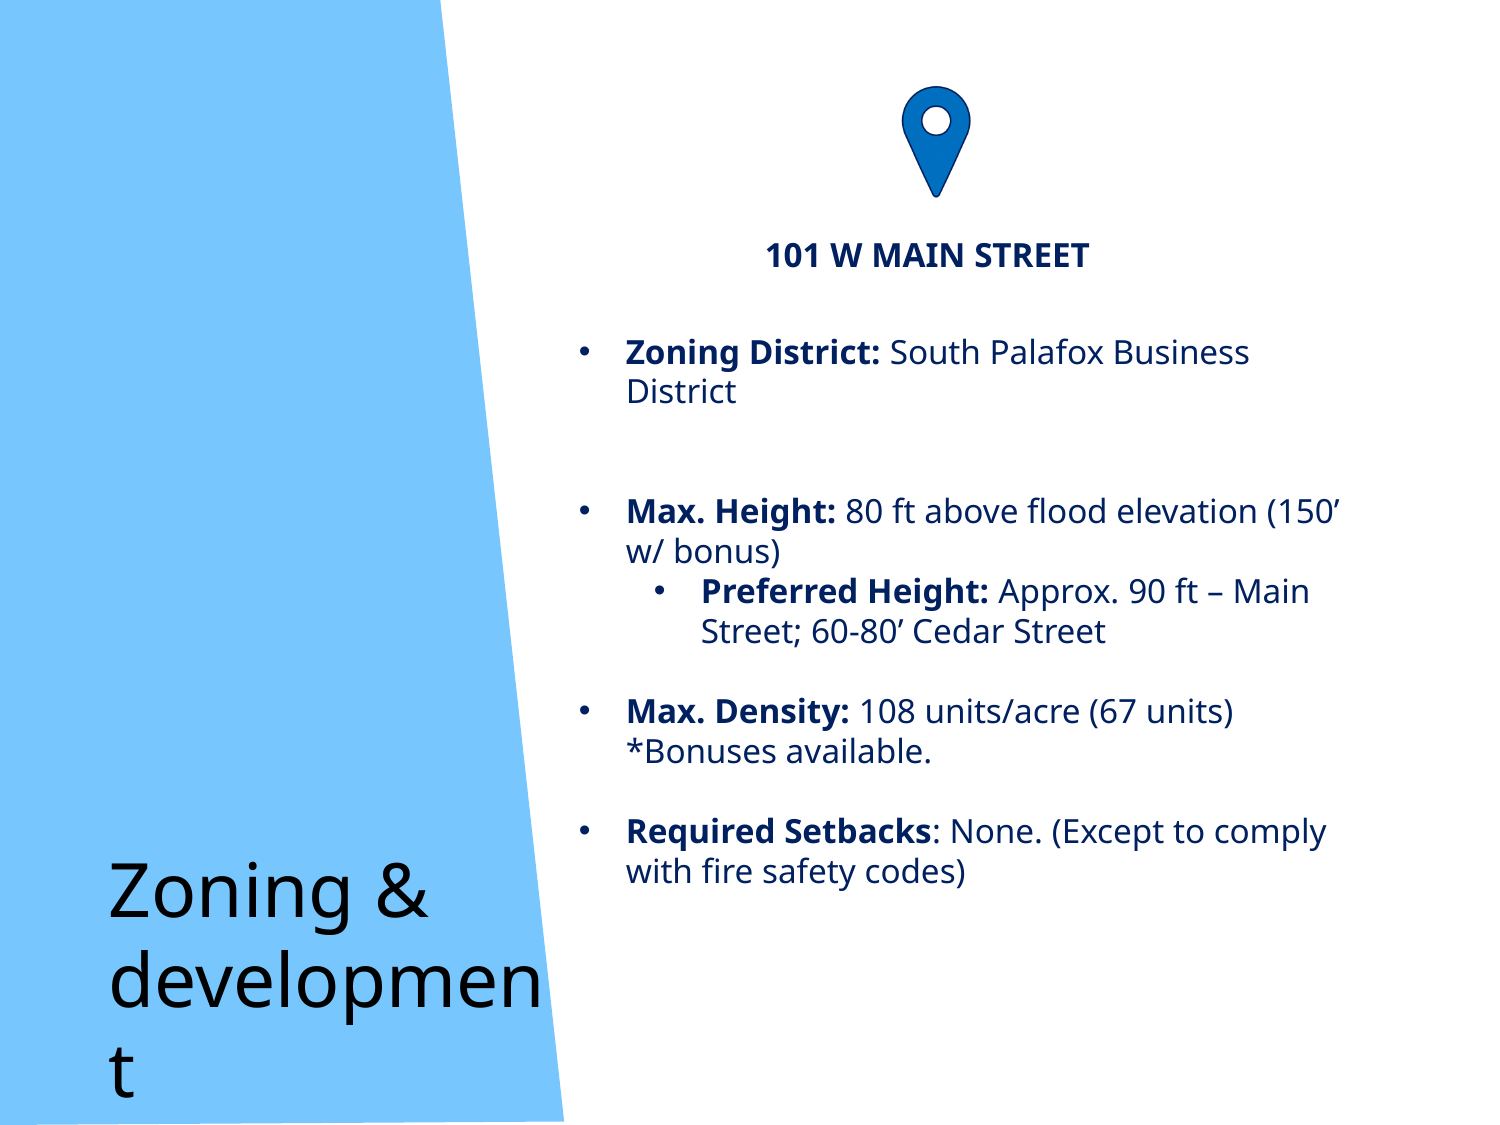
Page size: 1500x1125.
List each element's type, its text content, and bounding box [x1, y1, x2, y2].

text_box Zoning District: South Palafox Business District Max. Height: 80 ft above flood elevation (150’ w/ bonus) Preferred Height: Approx. 90 ft – Main Street; 60-80’ Cedar Street Max. Density: 108 units/acre (67 units) *Bonuses available. Required Setbacks: None. (Except to comply with fire safety codes) [564, 323, 1365, 977]
text_box [0, 0, 566, 1125]
text_box Zoning & development [93, 835, 565, 1120]
picture [859, 64, 1013, 219]
text_box 101 W MAIN STREET [749, 227, 1500, 282]
